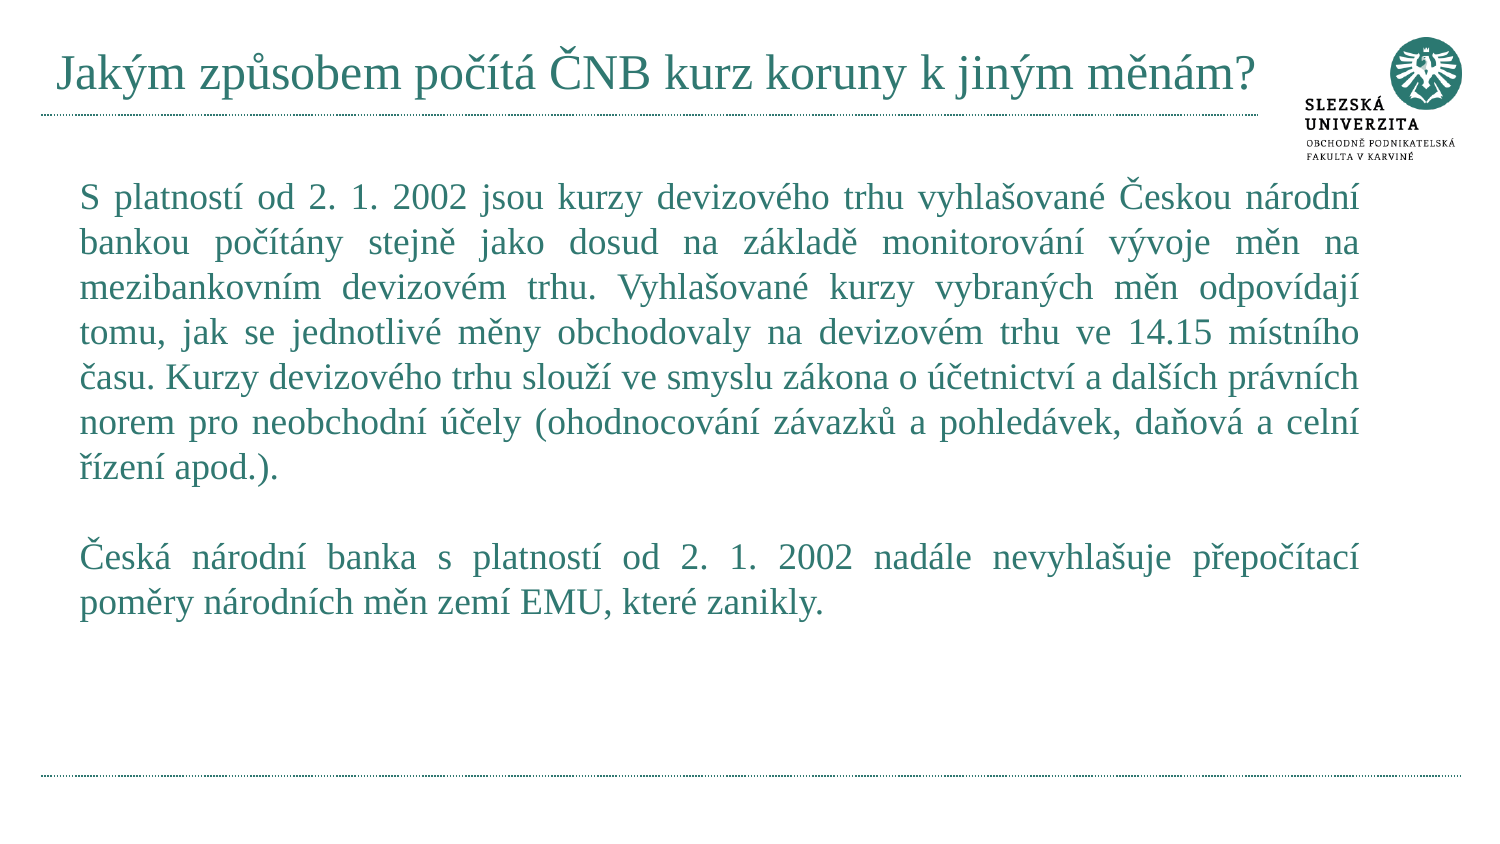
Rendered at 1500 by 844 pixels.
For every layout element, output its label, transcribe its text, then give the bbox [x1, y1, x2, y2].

picture [1305, 37, 1462, 160]
text_box S platností od 2. 1. 2002 jsou kurzy devizového trhu vyhlašované Českou národní bankou počítány stejně jako dosud na základě monitorování vývoje měn na mezibankovním devizovém trhu. Vyhlašované kurzy vybraných měn odpovídají tomu, jak se jednotlivé měny obchodovaly na devizovém trhu ve 14.15 místního času. Kurzy devizového trhu slouží ve smyslu zákona o účetnictví a dalších právních norem pro neobchodní účely (ohodnocování závazků a pohledávek, daňová a celní řízení apod.). Česká národní banka s platností od 2. 1. 2002 nadále nevyhlašuje přepočítací poměry národních měn zemí EMU, které zanikly. [64, 164, 1376, 630]
title Jakým způsobem počítá ČNB kurz koruny k jiným měnám? [41, 32, 1294, 116]
